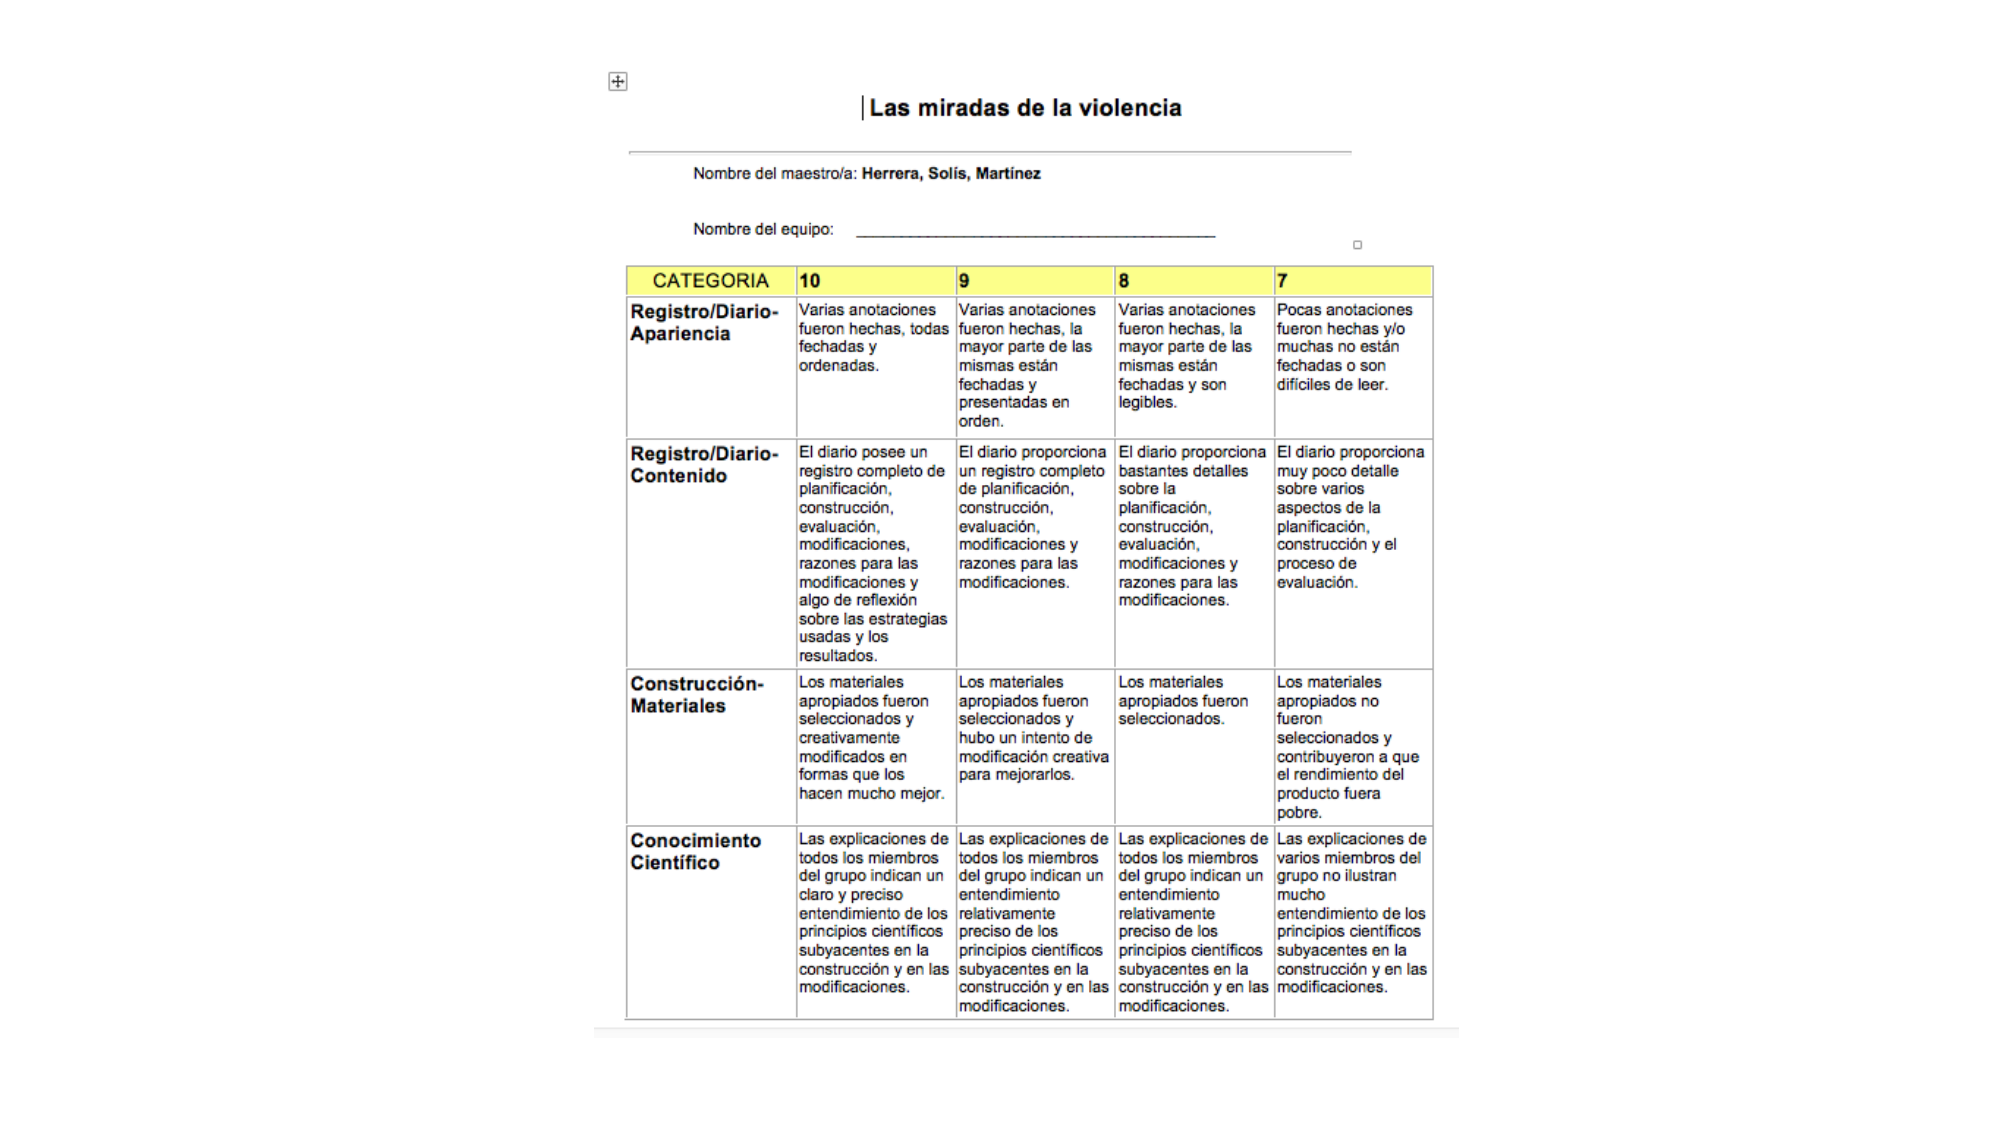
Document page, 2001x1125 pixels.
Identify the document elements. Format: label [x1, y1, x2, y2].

list [594, 59, 1459, 1038]
